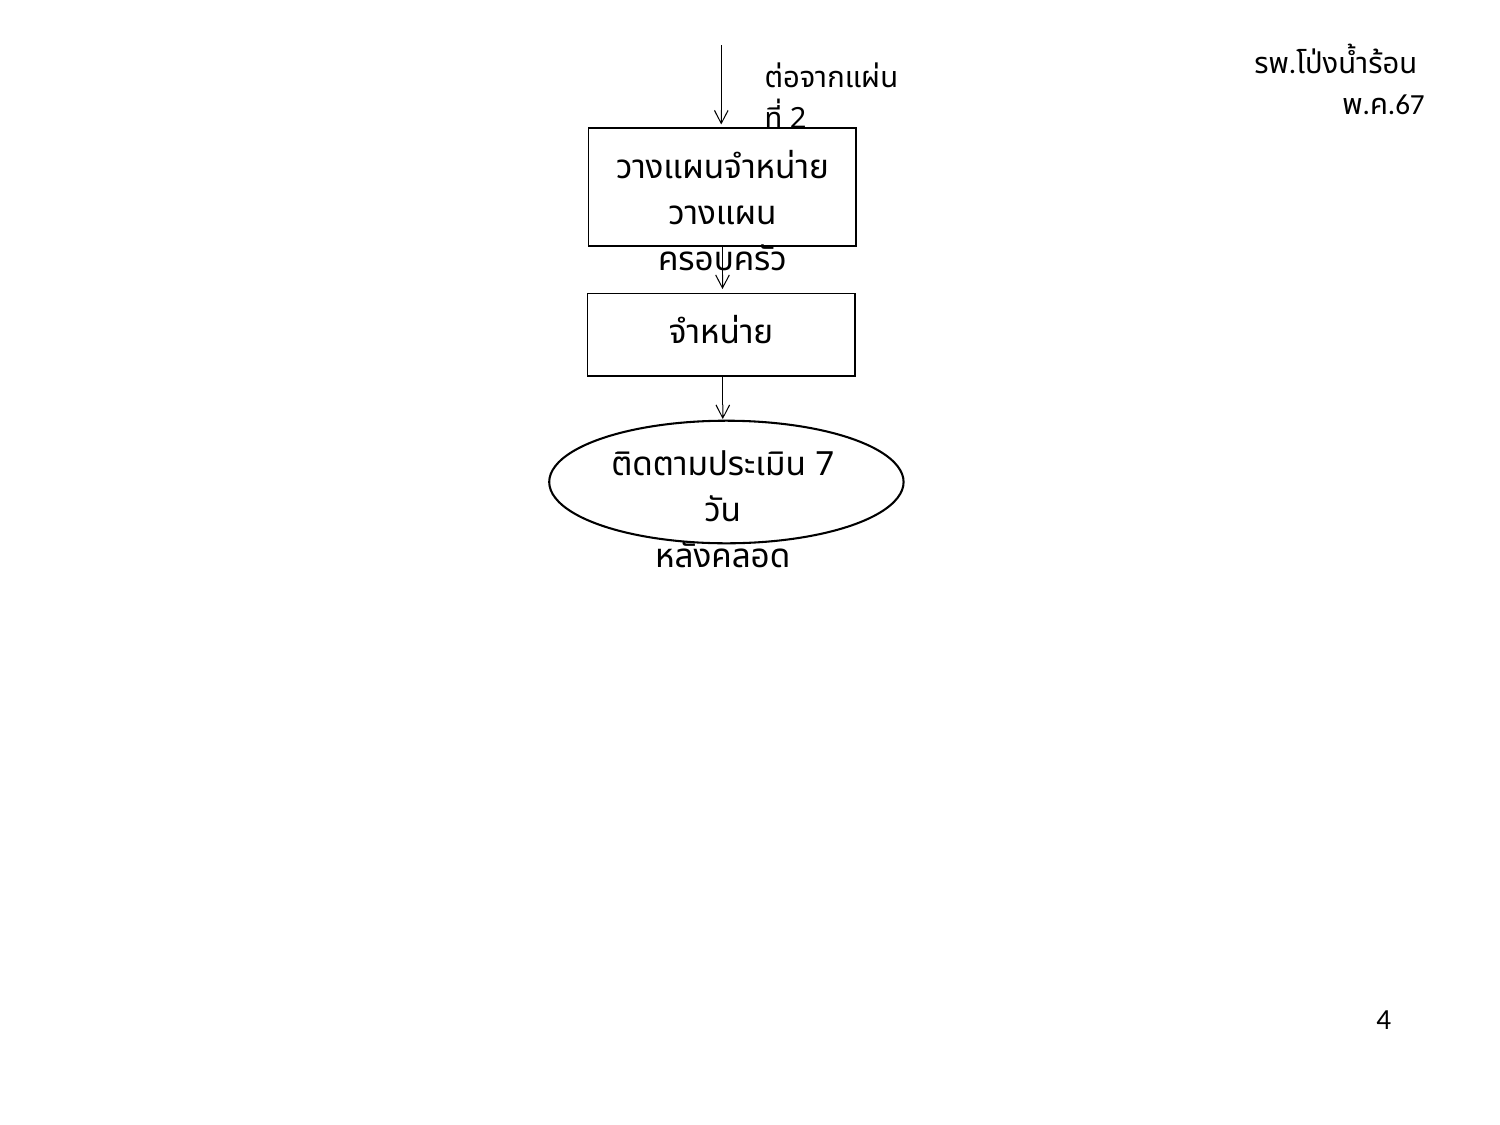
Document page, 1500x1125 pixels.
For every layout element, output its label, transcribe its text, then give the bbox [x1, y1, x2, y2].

text_box รพ.โป่งน้ำร้อน พ.ค.67 [1163, 32, 1440, 103]
text_box ติดตามประเมิน 7 วัน หลังคลอด [589, 425, 647, 441]
text_box ต่อจากแผ่นที่ 2 [742, 42, 934, 107]
text_box [548, 419, 905, 545]
text_box จำหน่าย [587, 293, 856, 377]
text_box ติดตามประเมิน 7 วัน หลังคลอด [805, 425, 857, 439]
text_box 4 [1309, 988, 1407, 1059]
text_box ติดตามประเมิน 7 วัน หลังคลอด [589, 523, 689, 544]
text_box ติดตามประเมิน 7 วัน หลังคลอด [764, 525, 857, 544]
text_box วางแผนจำหน่าย วางแผนครอบครัว [588, 128, 857, 247]
